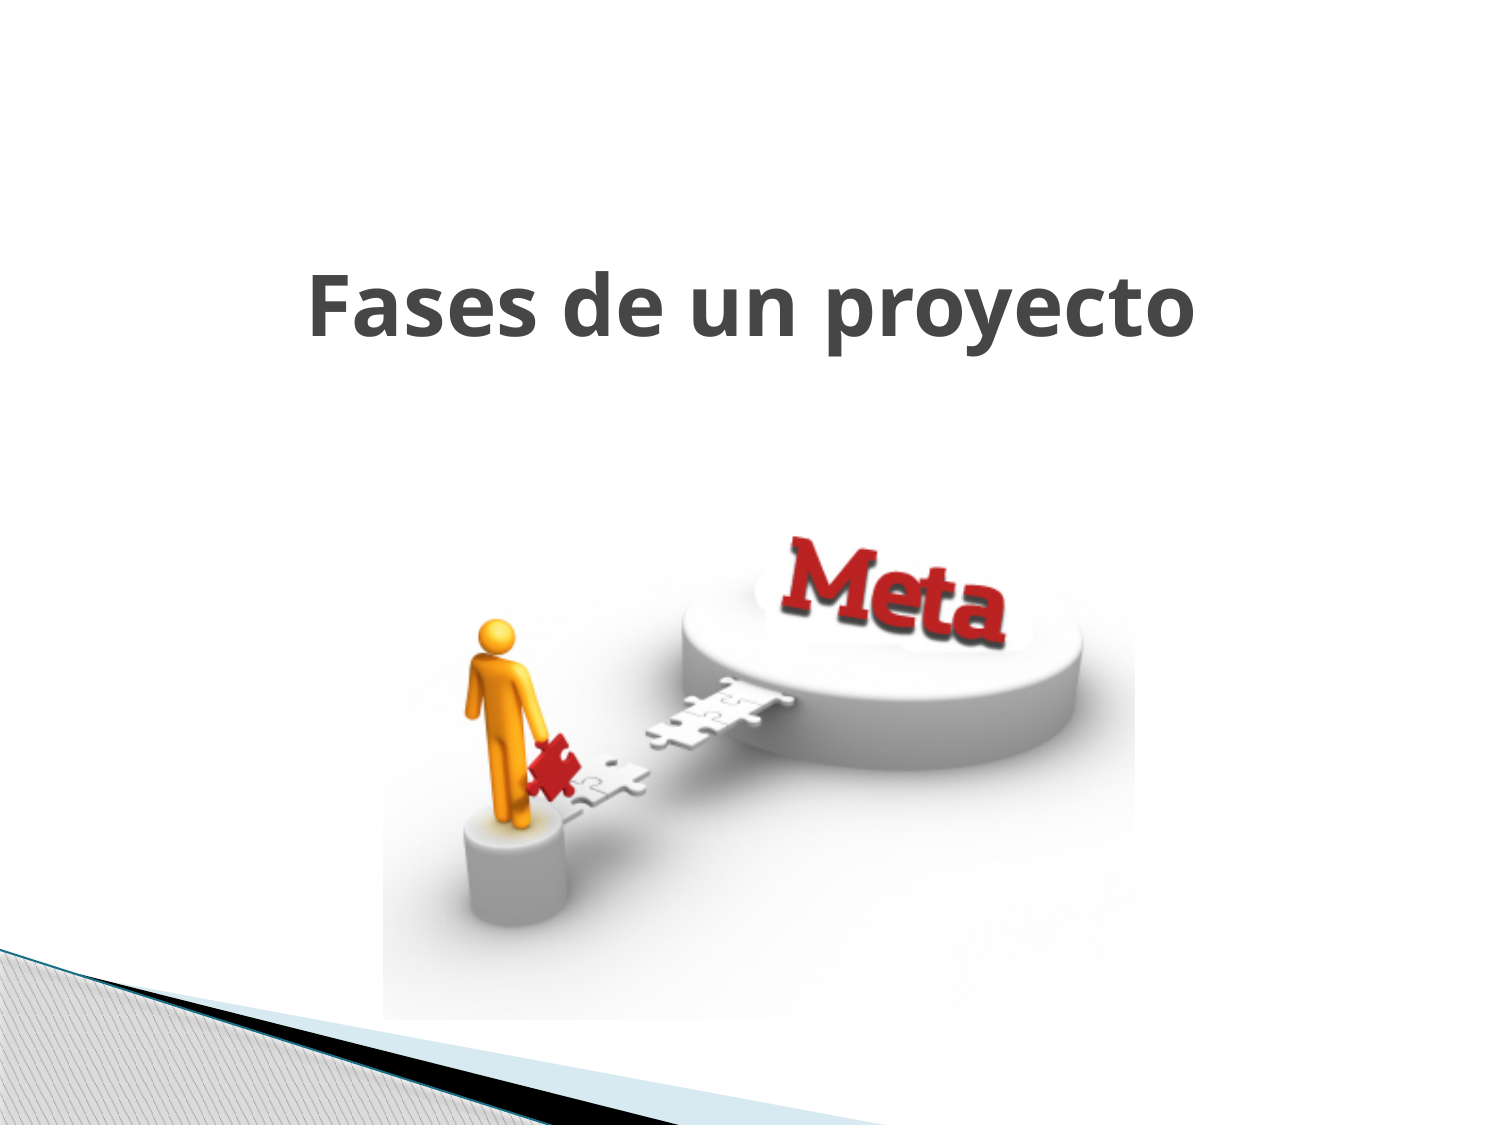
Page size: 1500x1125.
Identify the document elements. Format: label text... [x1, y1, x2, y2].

title Fases de un proyecto [76, 208, 1427, 396]
picture [383, 455, 1136, 1020]
